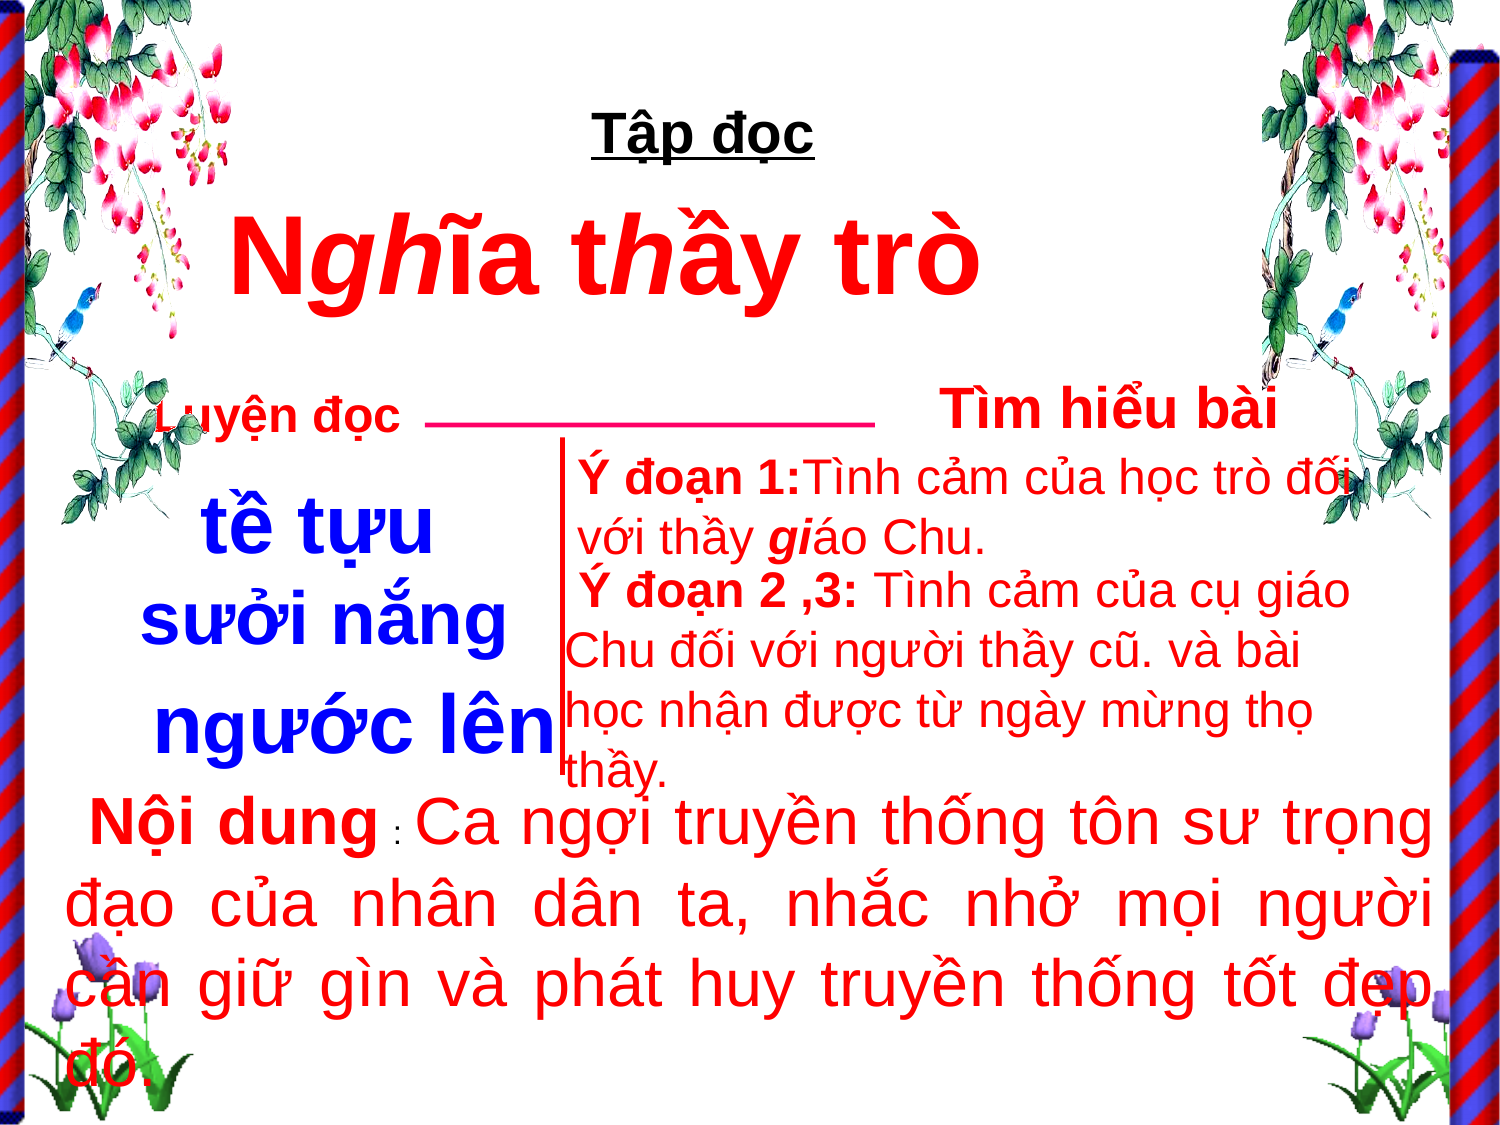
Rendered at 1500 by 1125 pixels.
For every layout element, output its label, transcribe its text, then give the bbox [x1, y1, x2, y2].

text_box Tập đọc [576, 87, 830, 173]
text_box ngước lên [137, 662, 549, 762]
text_box sưởi nắng [125, 597, 549, 668]
text_box Tìm hiểu bài [924, 362, 1257, 437]
text_box Ý đoạn 1:Tình cảm của học trò đối với thầy giáo Chu. [562, 437, 1449, 585]
text_box tề tựu [241, 462, 562, 536]
text_box Ý đoạn 2 ,3: Tình cảm của cụ giáo Chu đối với người thầy cũ. và bài học nhận được từ ngày mừng thọ thầy. [549, 549, 1388, 762]
text_box Nghĩa thầy trò [241, 174, 1113, 325]
text_box Luyện đọc [241, 374, 425, 450]
text_box Nội dung : Ca ngợi truyền thống tôn sư trọng đạo của nhân dân ta, nhắc nhở mọi người cần giữ gìn và phát huy truyền thống tốt đẹp đó. [50, 762, 1449, 1108]
picture [0, 0, 563, 1125]
picture [912, 0, 1500, 1125]
